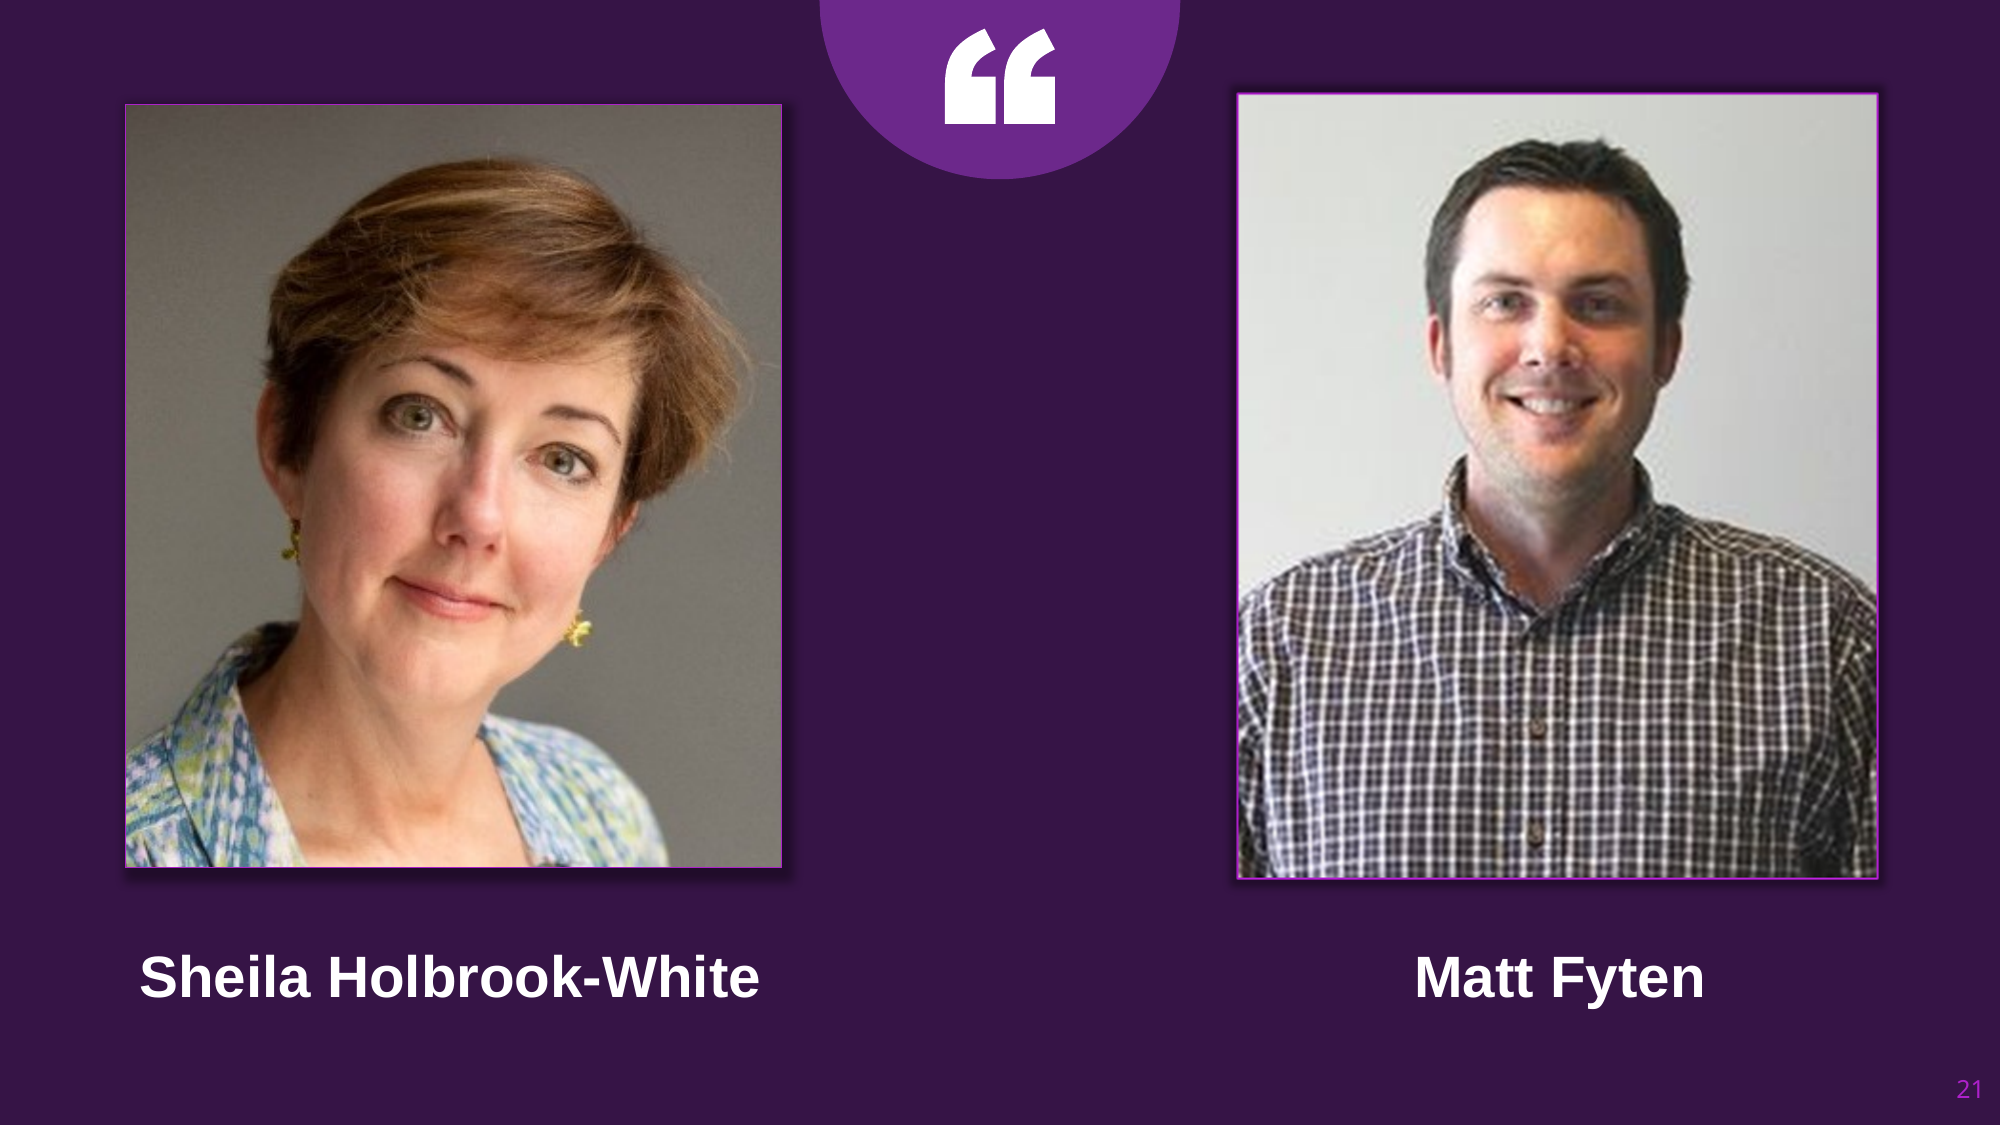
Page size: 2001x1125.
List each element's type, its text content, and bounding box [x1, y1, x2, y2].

picture [124, 104, 782, 868]
text_box Sheila Holbrook-White [125, 931, 803, 1017]
picture [1218, 73, 1897, 899]
text_box Matt Fyten [1399, 931, 1877, 1017]
slide_number 21 [1929, 1060, 2000, 1121]
